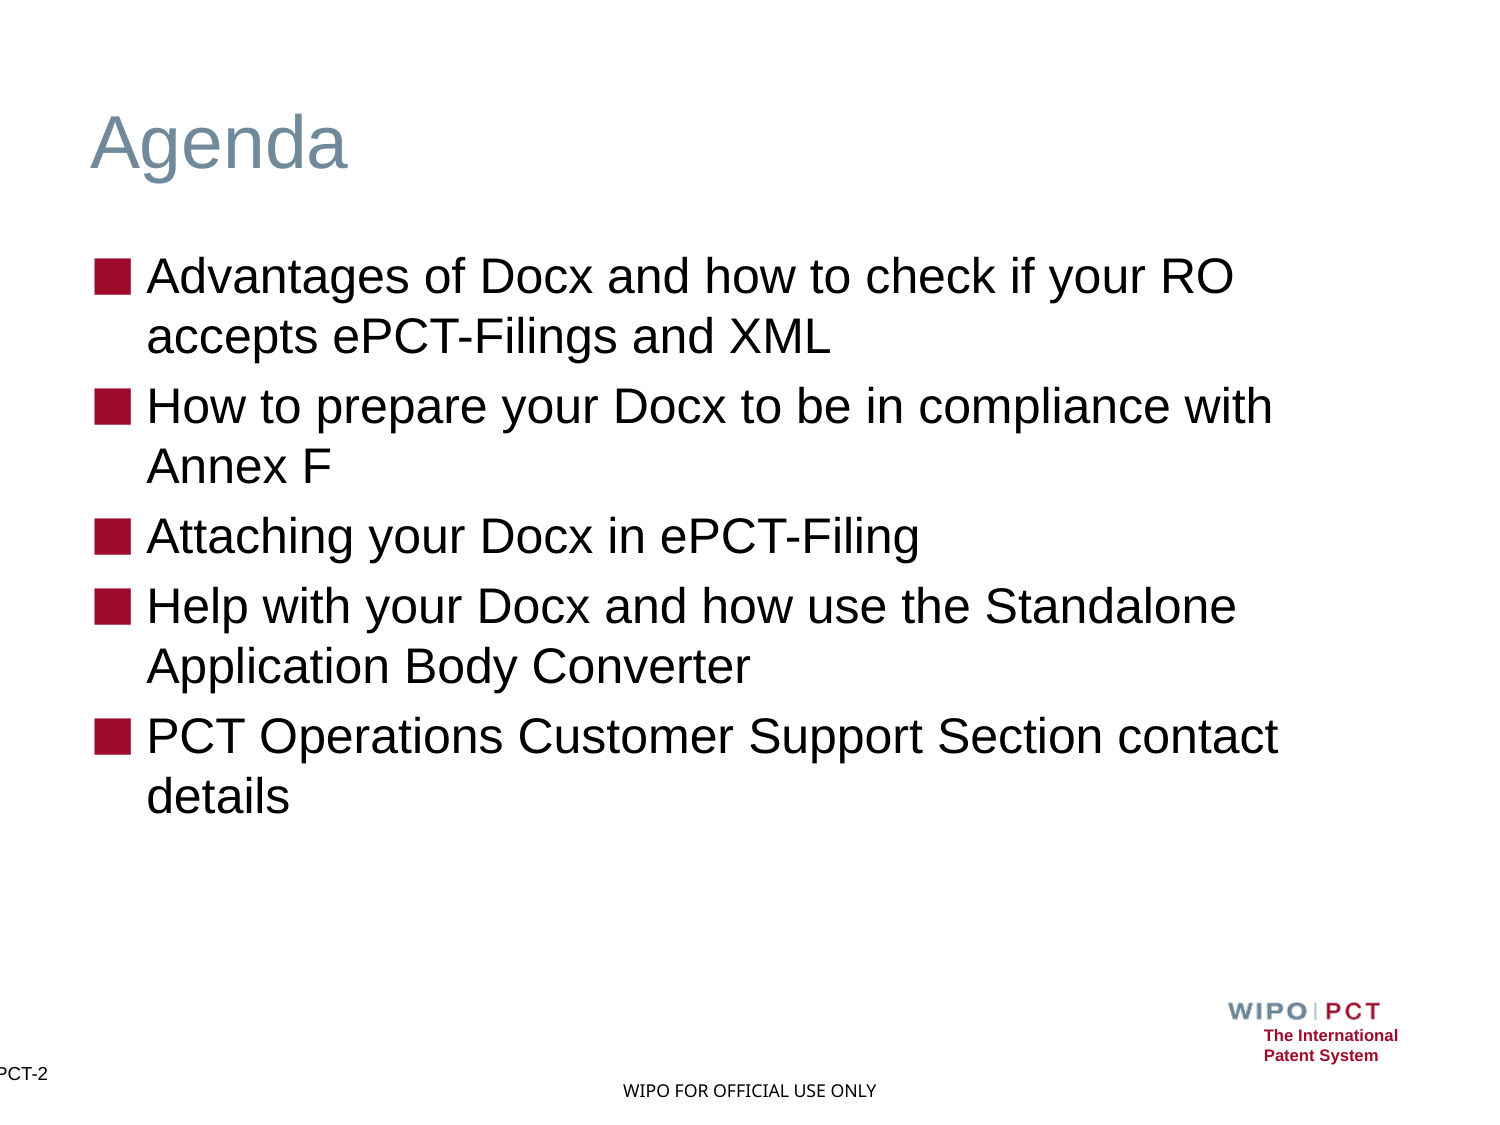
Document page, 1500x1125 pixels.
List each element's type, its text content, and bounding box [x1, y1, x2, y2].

title Agenda [75, 45, 1425, 233]
picture [1220, 995, 1386, 1024]
list Advantages of Docx and how to check if your RO accepts ePCT-Filings and XML How to prepare your Docx to be in compliance with Annex F Attaching your Docx in ePCT-Filing Help with your Docx and how use the Standalone Application Body Converter PCT Operations Customer Support Section contact details [75, 236, 1425, 951]
